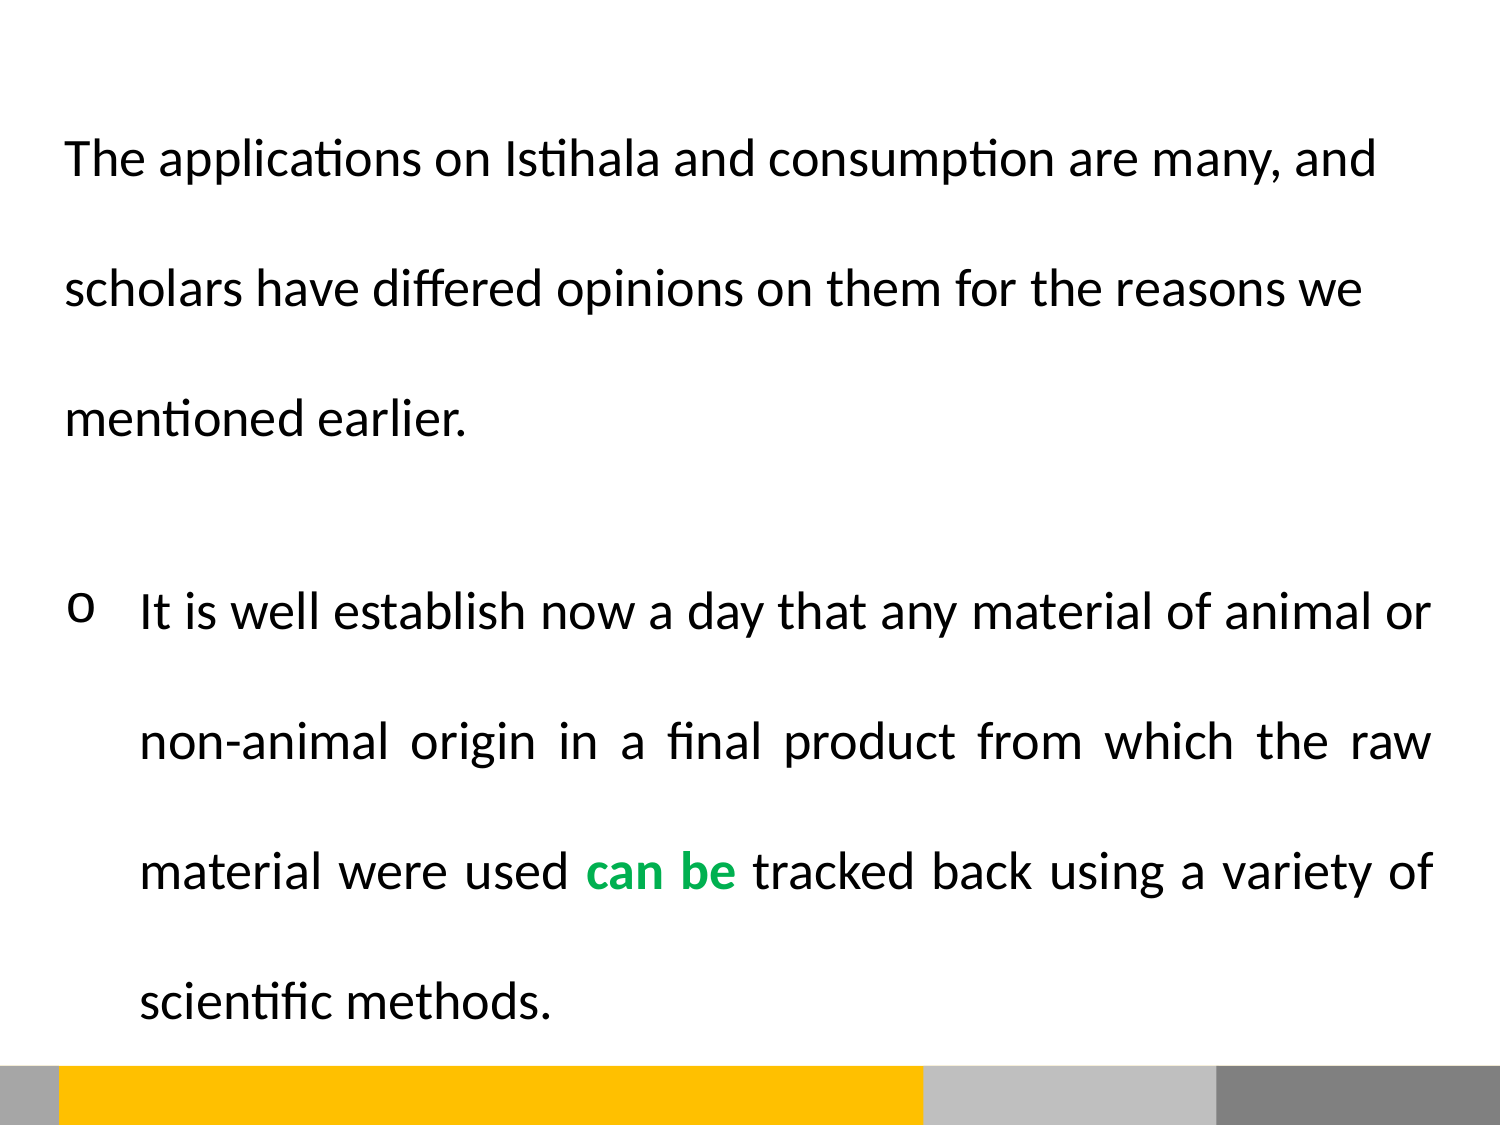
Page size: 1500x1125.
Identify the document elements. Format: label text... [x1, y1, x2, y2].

text_box [921, 1064, 1214, 1125]
text_box [61, 1064, 921, 1125]
text_box The applications on Istihala and consumption are many, and scholars have differed opinions on them for the reasons we mentioned earlier. [50, 49, 1450, 455]
text_box It is well establish now a day that any material of animal or non-animal origin in a final product from which the raw material were used can be tracked back using a variety of scientific methods. [50, 503, 1450, 1038]
text_box [0, 1064, 61, 1125]
text_box [1214, 1064, 1500, 1125]
